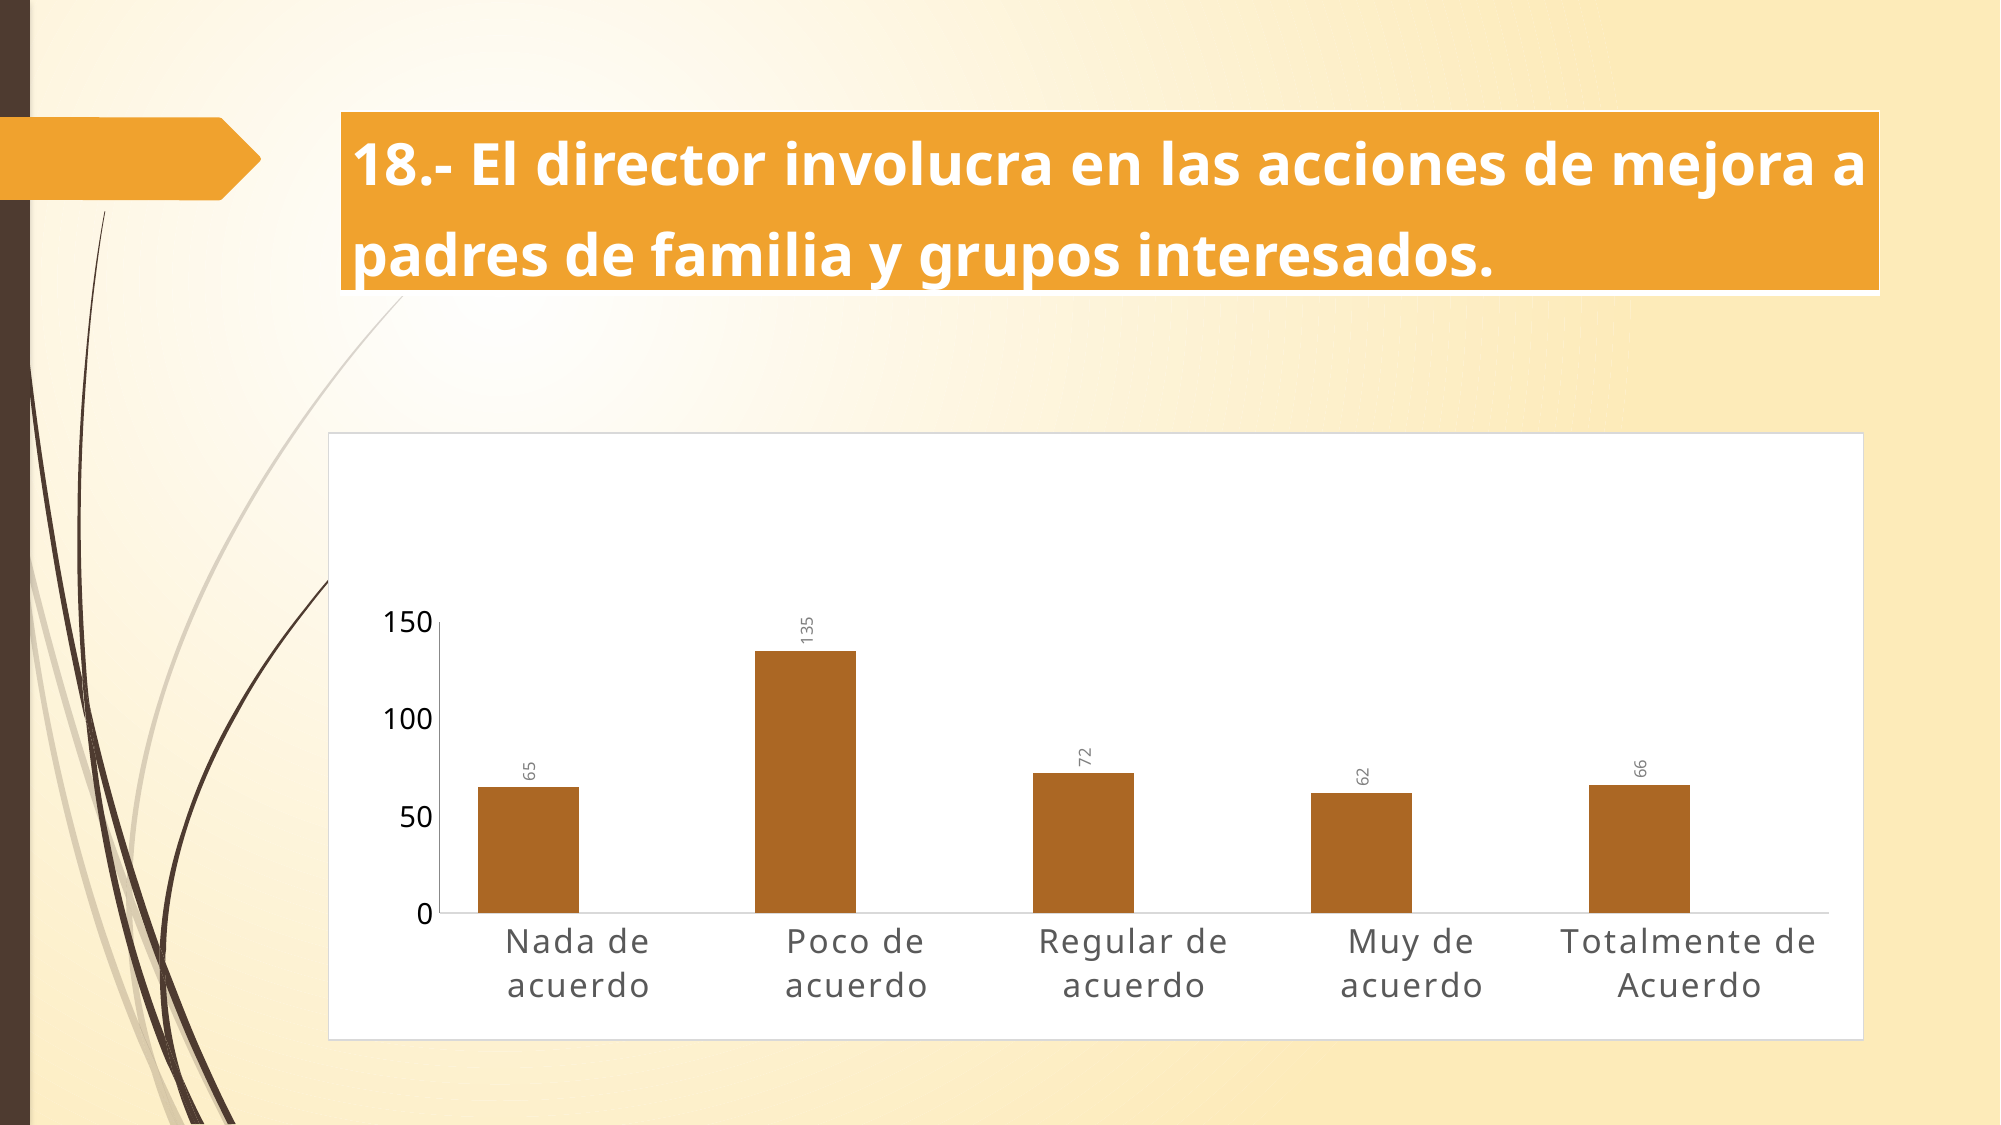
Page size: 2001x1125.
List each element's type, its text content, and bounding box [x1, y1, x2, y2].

table_header 18.- El director involucra en las acciones de mejora a padres de familia y grupos interesados. [341, 112, 1879, 290]
chart [327, 431, 1865, 1041]
